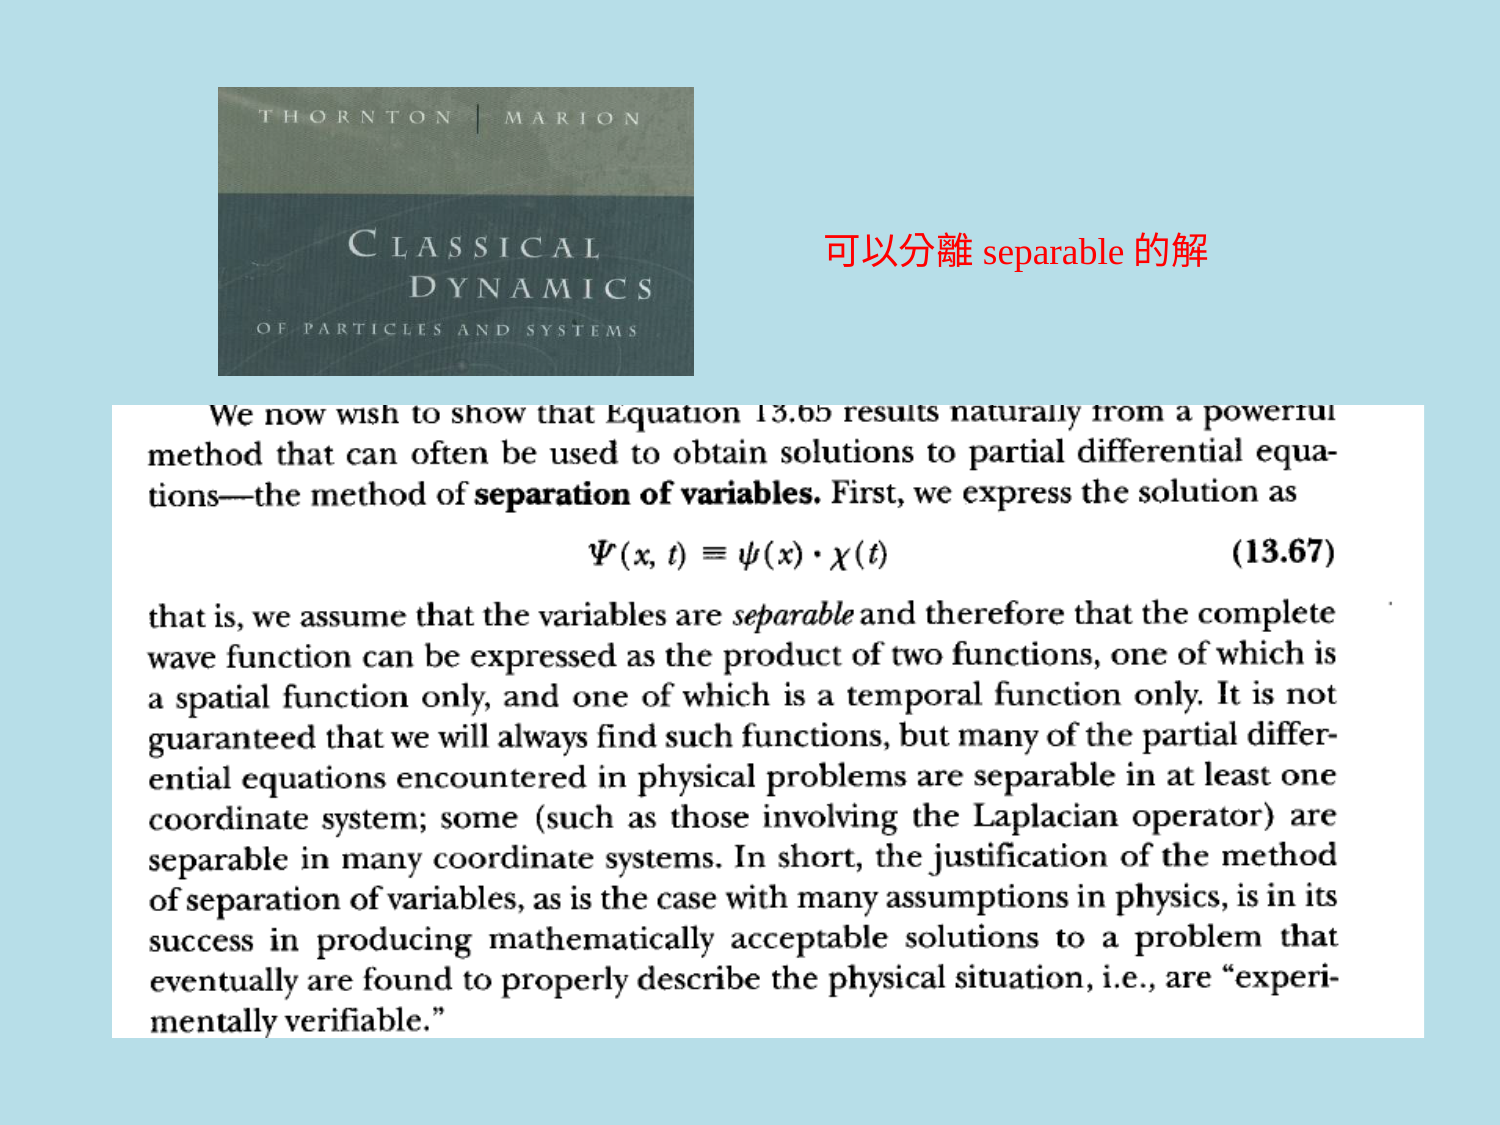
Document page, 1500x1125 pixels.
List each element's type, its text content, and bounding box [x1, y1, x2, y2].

picture [111, 405, 1425, 1038]
picture [218, 86, 695, 376]
text_box 可以分離separable的解 [809, 219, 1230, 280]
